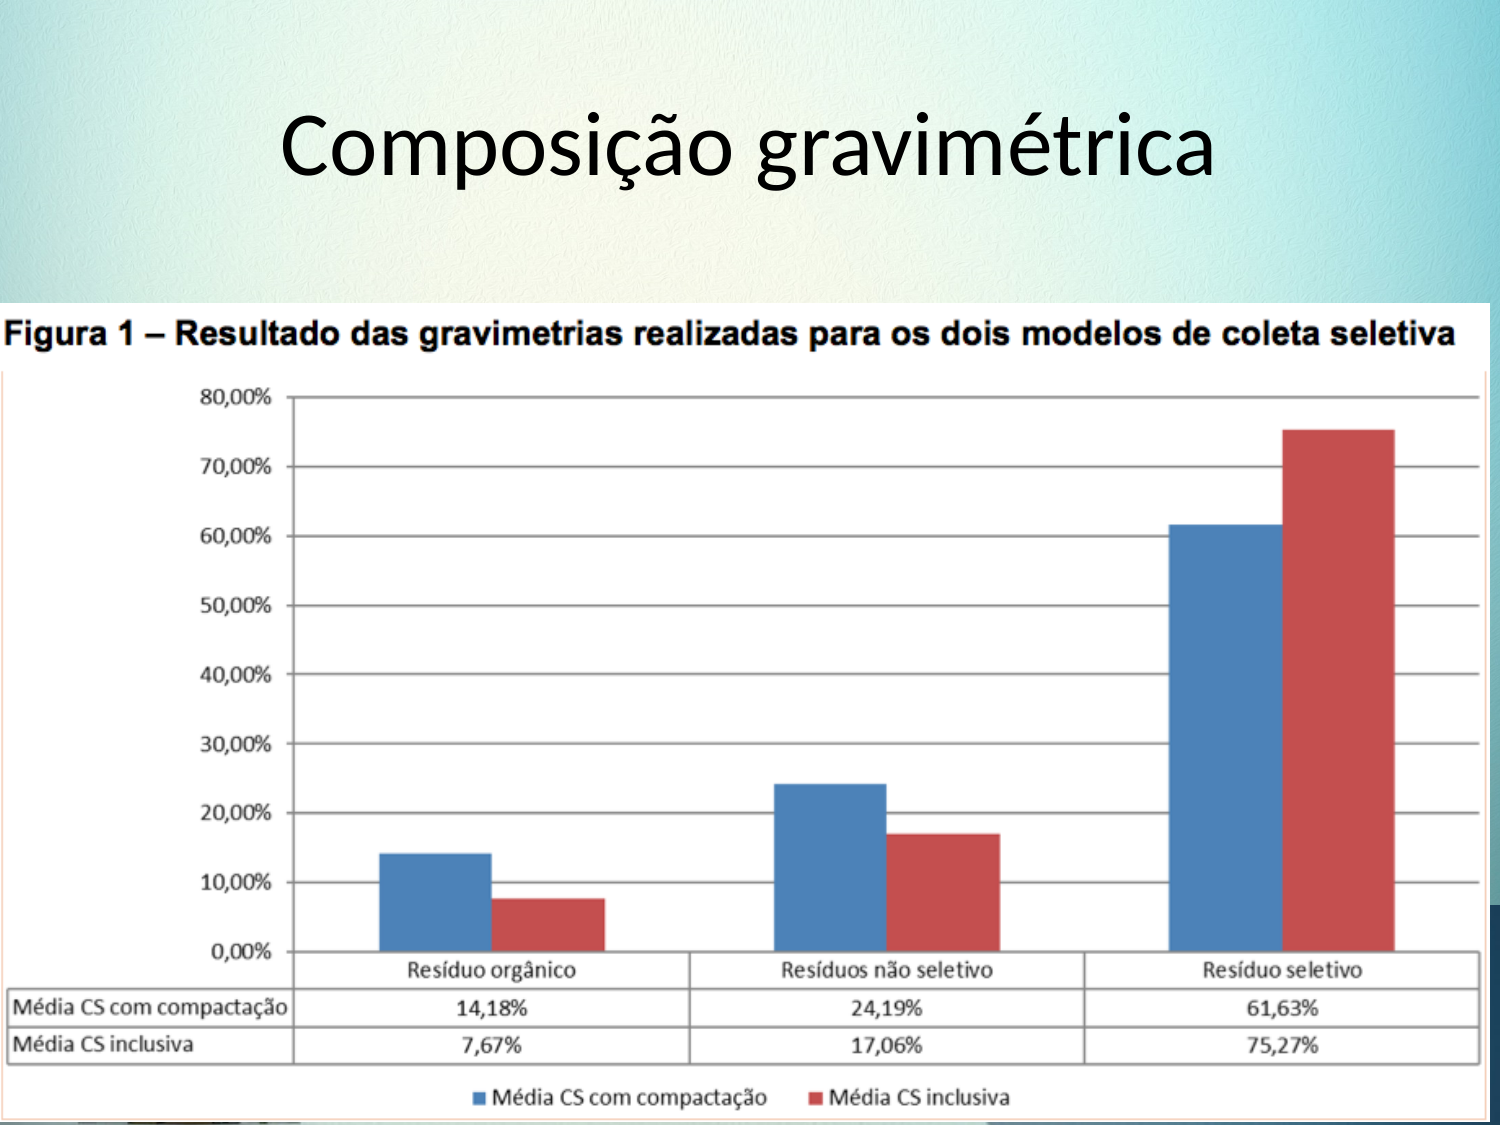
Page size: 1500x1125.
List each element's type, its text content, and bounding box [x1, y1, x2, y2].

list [0, 303, 1490, 1123]
title Composição gravimétrica [75, 45, 1425, 233]
picture [0, 0, 1500, 1125]
